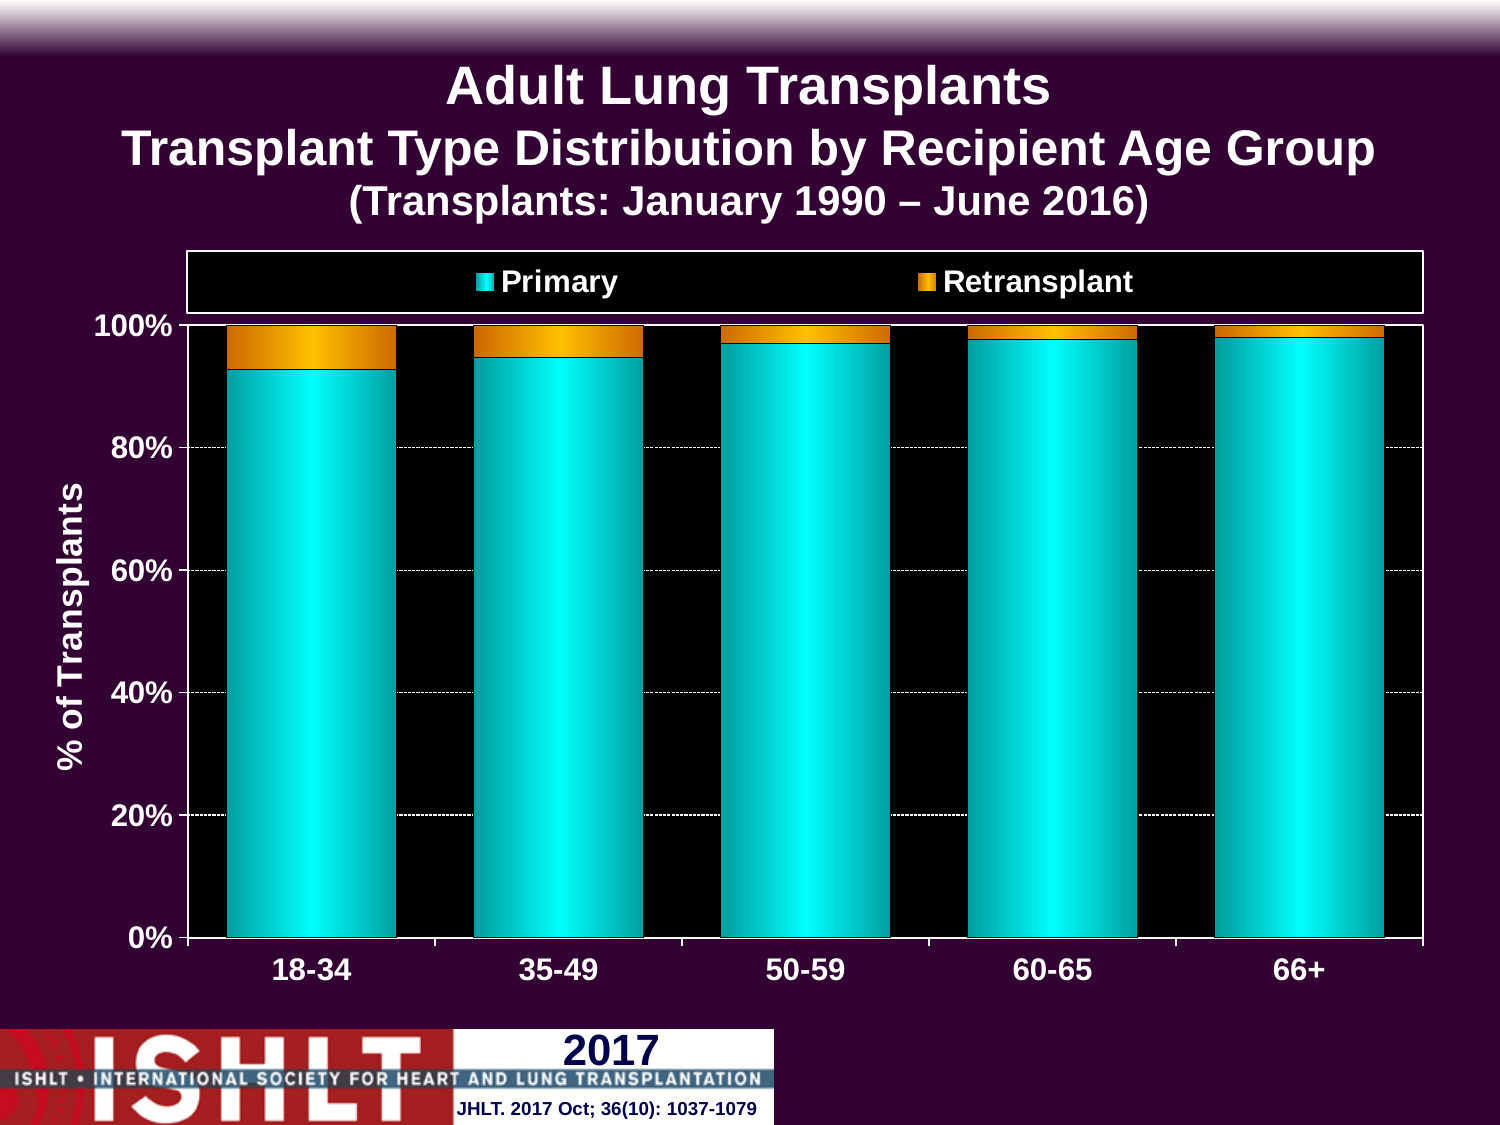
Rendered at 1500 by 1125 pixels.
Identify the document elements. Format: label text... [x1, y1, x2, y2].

chart [24, 237, 1476, 1063]
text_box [0, 1013, 774, 1125]
text_box Adult Lung Transplants Transplant Type Distribution by Recipient Age Group [0, 62, 1499, 213]
text_box (Transplants: January 1990 – June 2016) [333, 166, 1184, 232]
